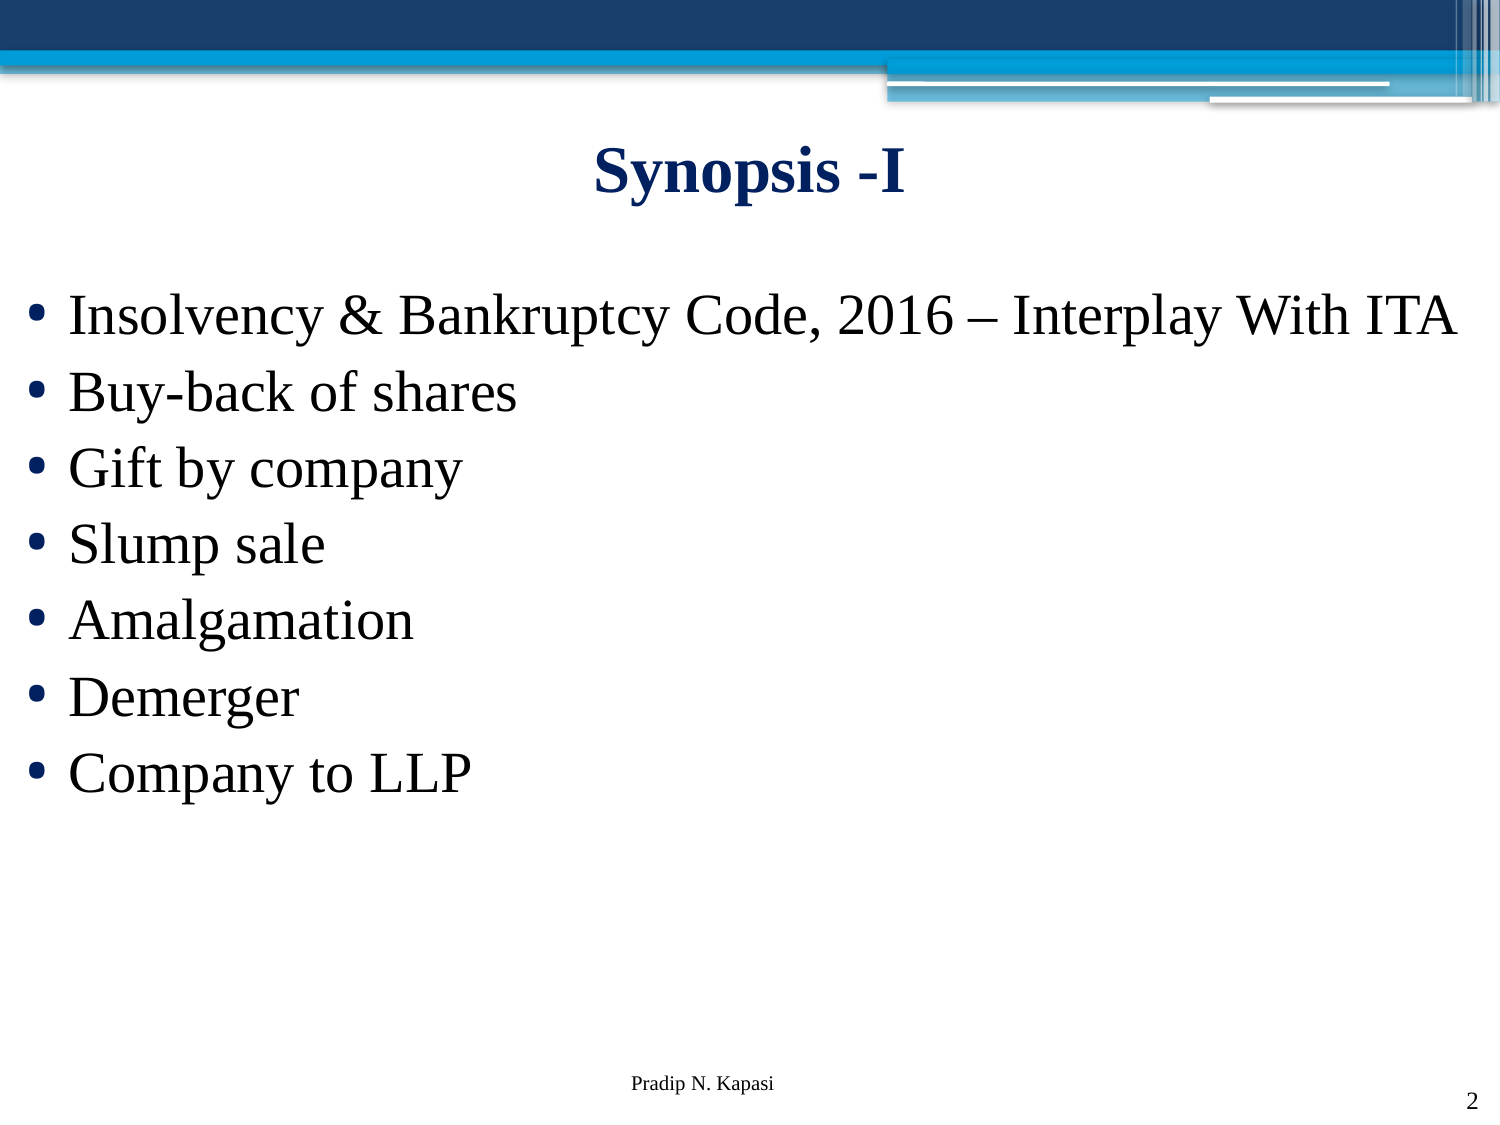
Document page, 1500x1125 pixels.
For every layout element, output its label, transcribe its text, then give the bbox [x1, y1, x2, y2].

list Insolvency & Bankruptcy Code, 2016 – Interplay With ITA Buy-back of shares Gift by company Slump sale Amalgamation Demerger Company to LLP [0, 269, 1494, 1107]
title Synopsis -I [0, 78, 1500, 254]
footer Pradip N. Kapasi Chartered Accountant [615, 1062, 885, 1121]
slide_number 2 [1368, 1061, 1494, 1122]
